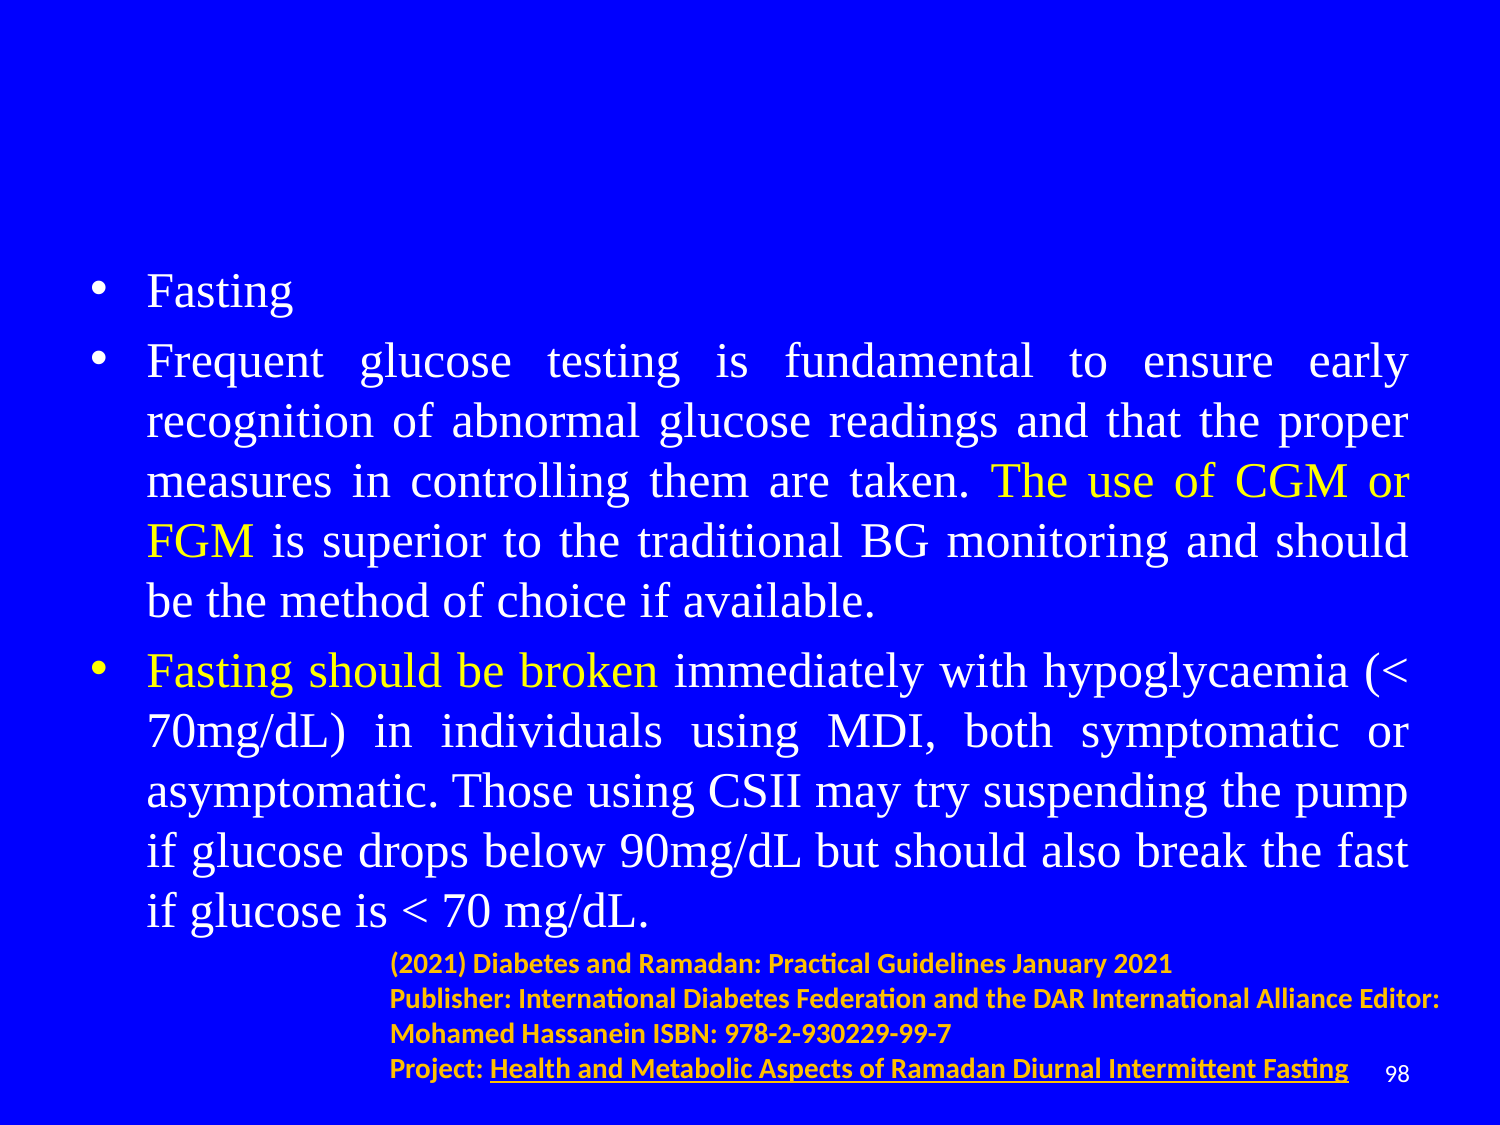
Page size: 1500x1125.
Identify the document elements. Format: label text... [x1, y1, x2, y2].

text_box (2021) Diabetes and Ramadan: Practical Guidelines January 2021 Publisher: International Diabetes Federation and the DAR International Alliance Editor: Mohamed Hassanein ISBN: 978-2-930229-99-7 Project: Health and Metabolic Aspects of Ramadan Diurnal Intermittent Fasting [375, 937, 1475, 1125]
list Fasting Frequent glucose testing is fundamental to ensure early recognition of abnormal glucose readings and that the proper measures in controlling them are taken. The use of CGM or FGM is superior to the traditional BG monitoring and should be the method of choice if available. Fasting should be broken immediately with hypoglycaemia (< 70mg/dL) in individuals using MDI, both symptomatic or asymptomatic. Those using CSII may try suspending the pump if glucose drops below 90mg/dL but should also break the fast if glucose is < 70 mg/dL. [75, 249, 1425, 1063]
